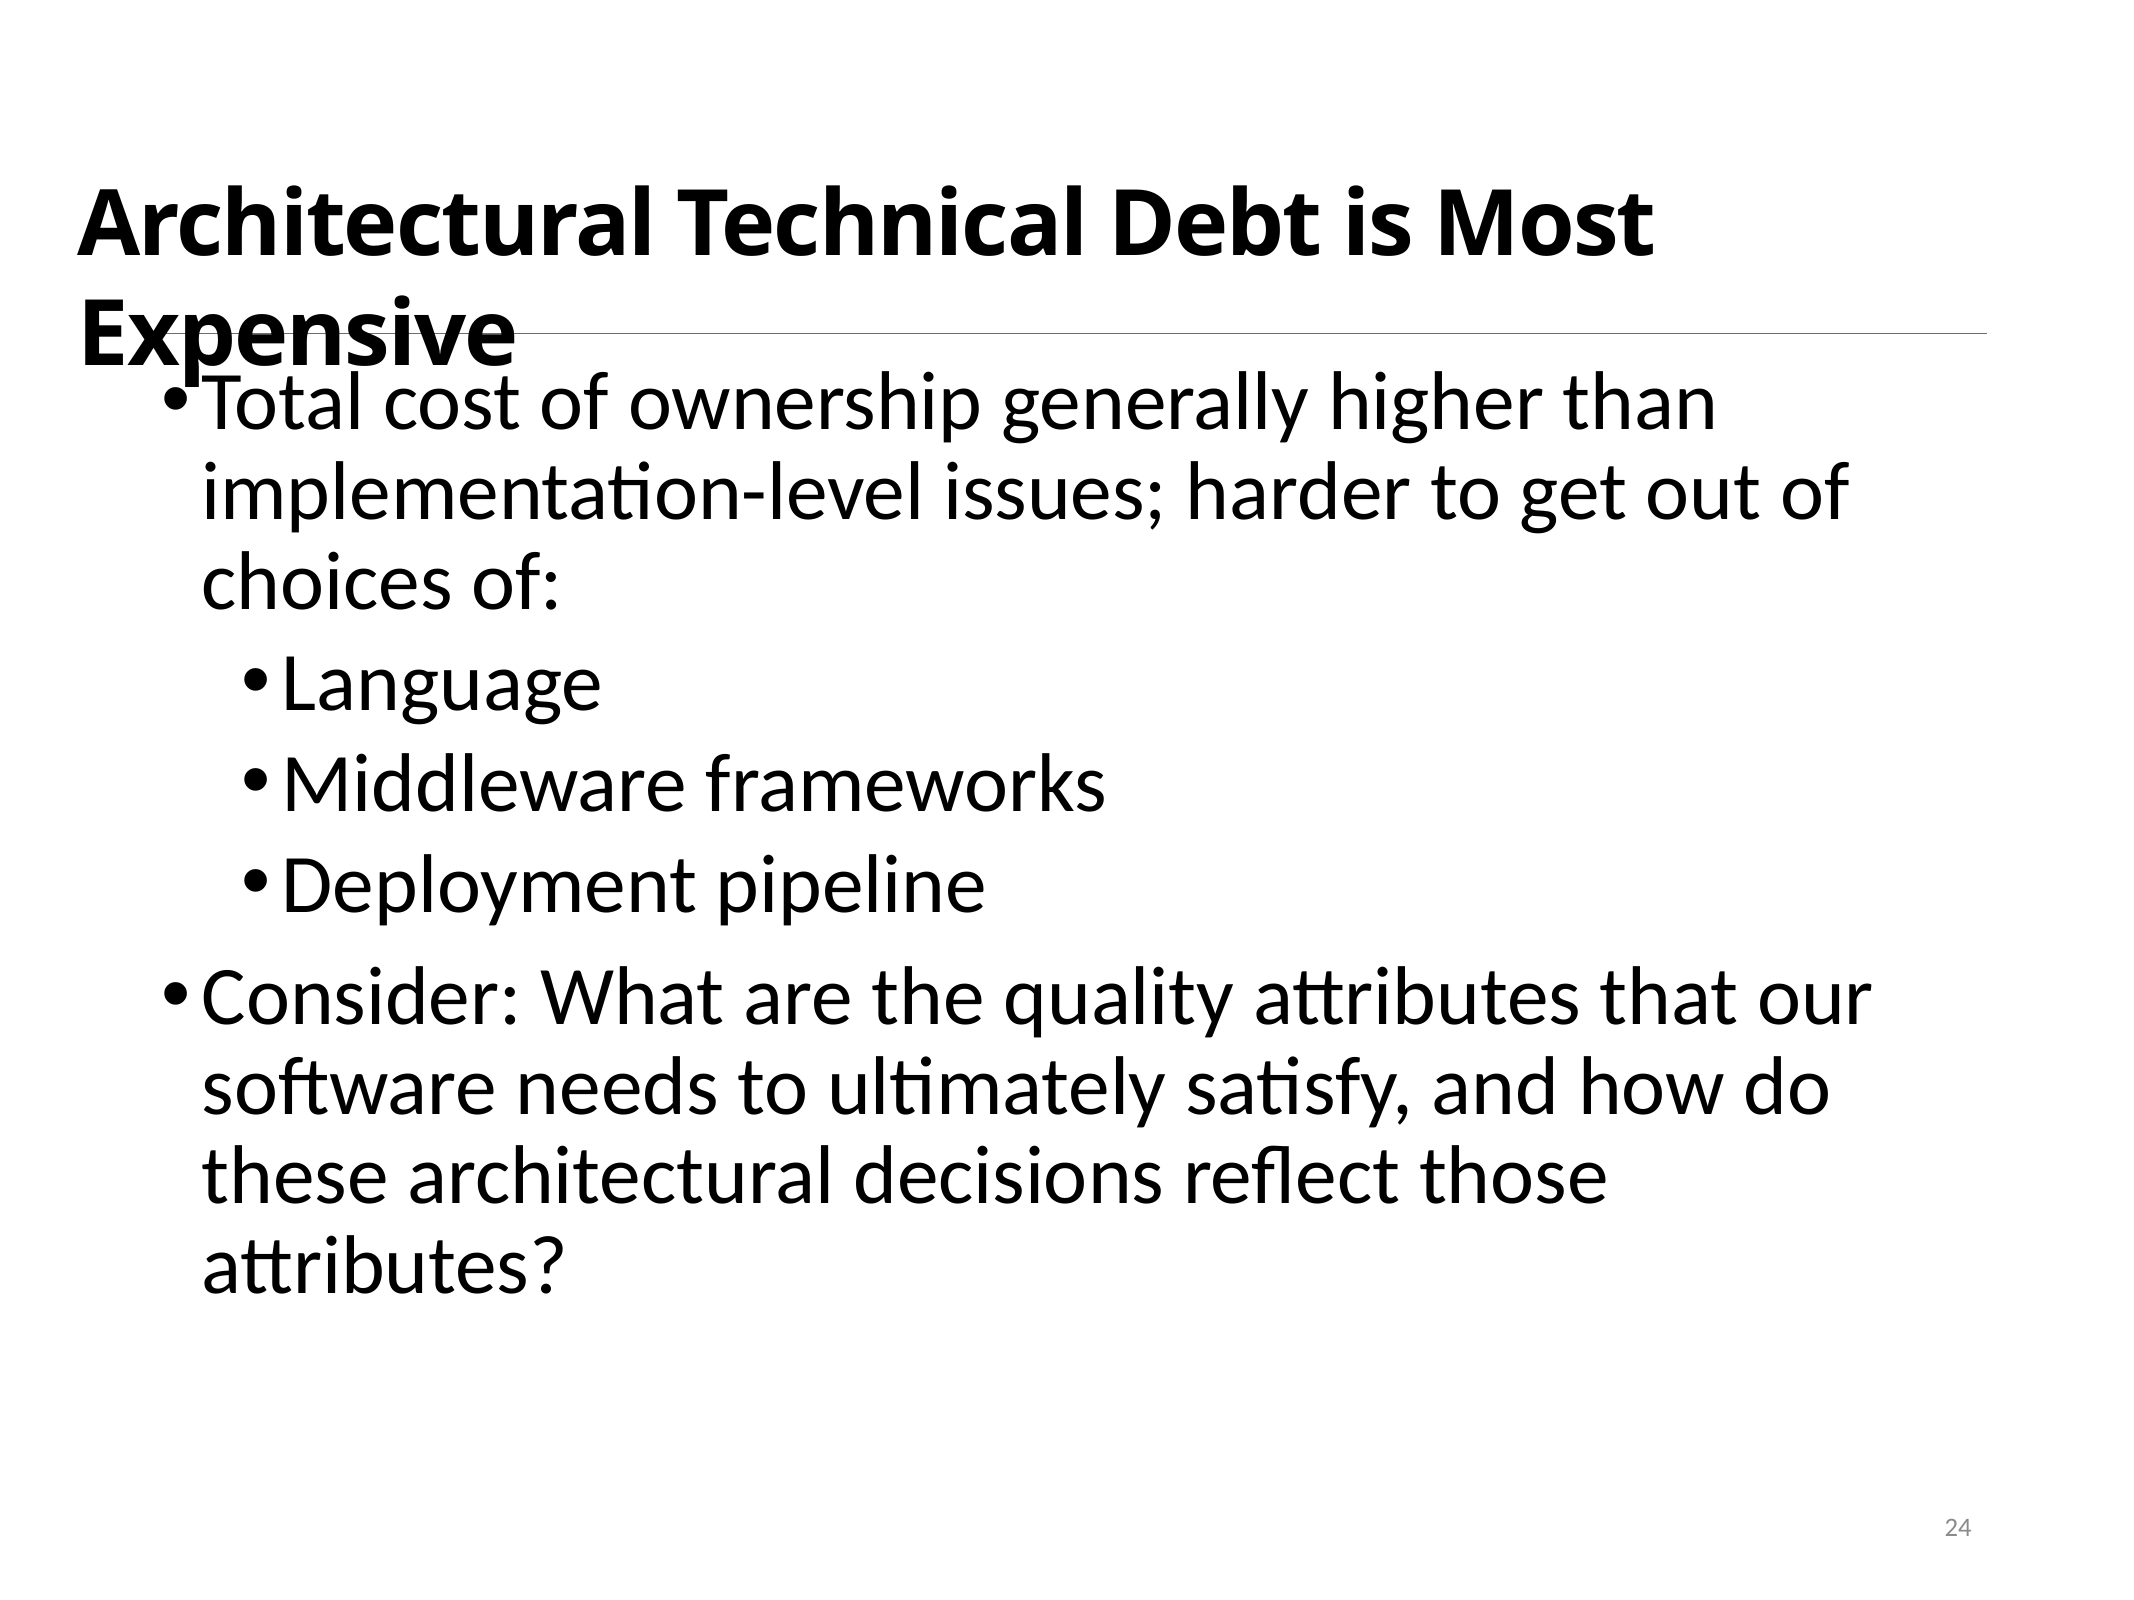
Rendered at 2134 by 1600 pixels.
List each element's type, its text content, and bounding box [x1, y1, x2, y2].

slide_number 24 [1506, 1482, 1987, 1569]
list Total cost of ownership generally higher than implementation-level issues; harder to get out of choices of: Language Middleware frameworks Deployment pipeline Consider: What are the quality attributes that our software needs to ultimately satisfy, and how do these architectural decisions reflect those attributes? [146, 424, 1981, 1366]
text_box Architectural Technical Debt is Most Expensive [73, 159, 2060, 424]
